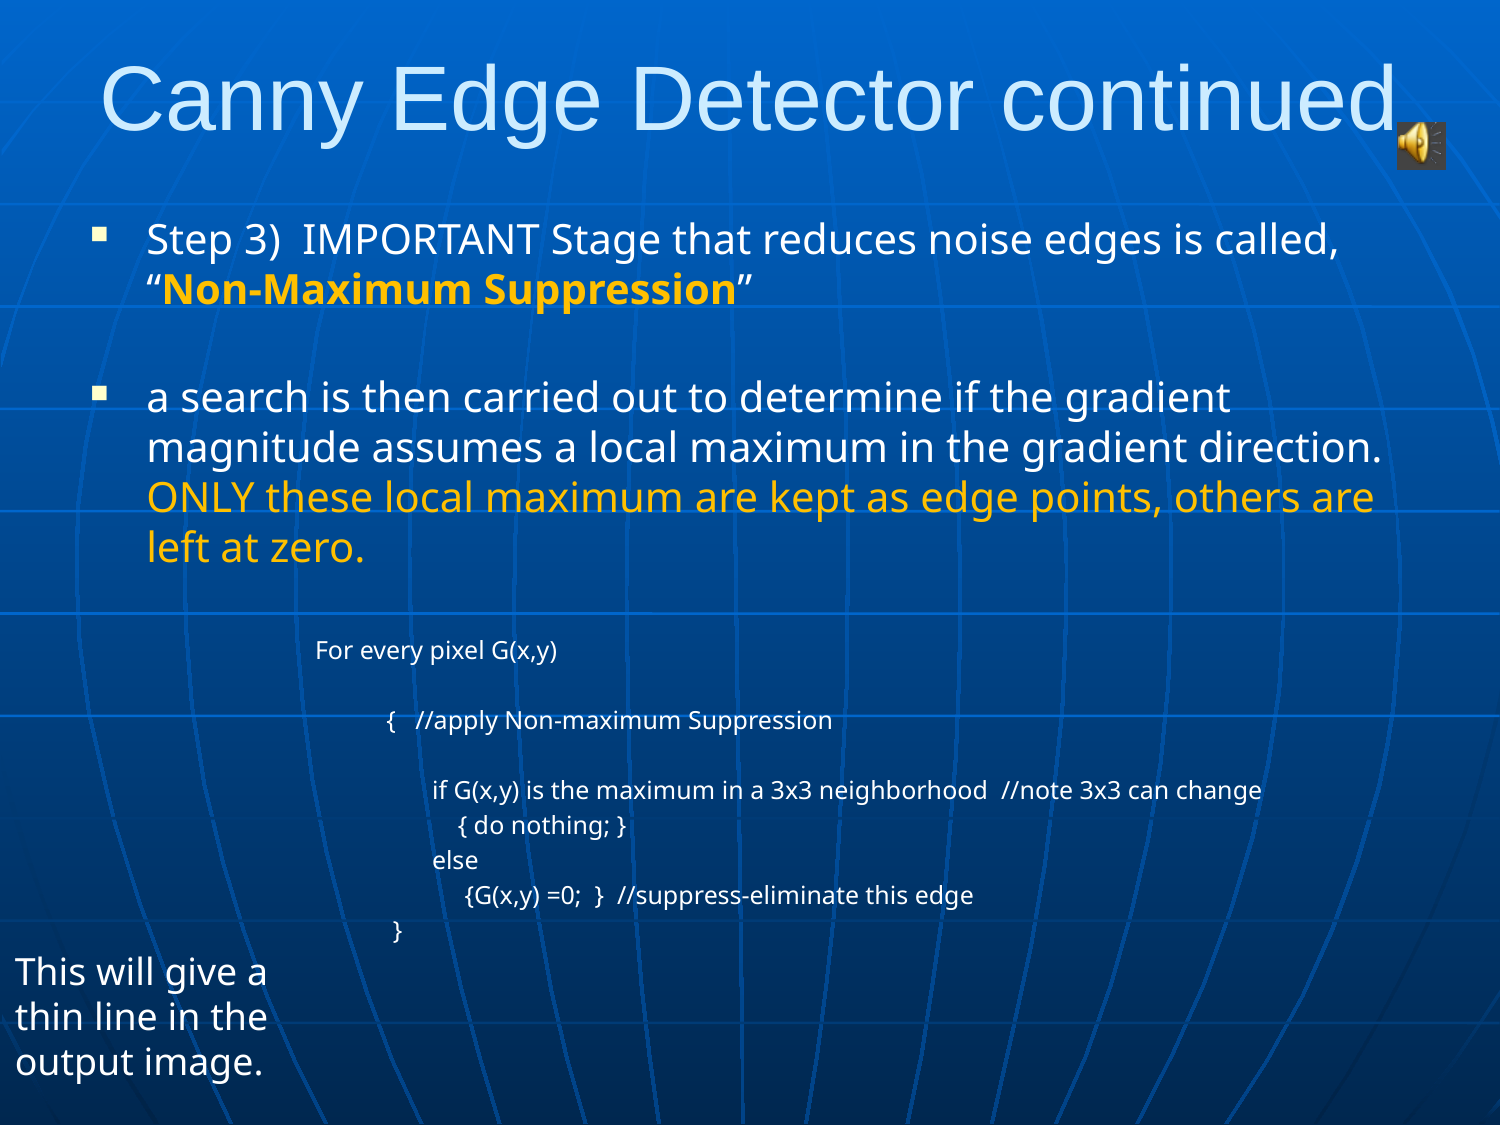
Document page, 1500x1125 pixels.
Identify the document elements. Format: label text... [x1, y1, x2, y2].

picture [1396, 120, 1447, 172]
text_box This will give a thin line in the output image. [0, 940, 305, 1091]
list Step 3) IMPORTANT Stage that reduces noise edges is called, “Non-Maximum Suppression” a search is then carried out to determine if the gradient magnitude assumes a local maximum in the gradient direction. ONLY these local maximum are kept as edge points, others are left at zero. For every pixel G(x,y) { //apply Non-maximum Suppression if G(x,y) is the maximum in a 3x3 neighborhood //note 3x3 can change { do nothing; } else {G(x,y) =0; } //suppress-eliminate this edge } [74, 205, 1426, 949]
title Canny Edge Detector continued [74, 0, 1426, 188]
